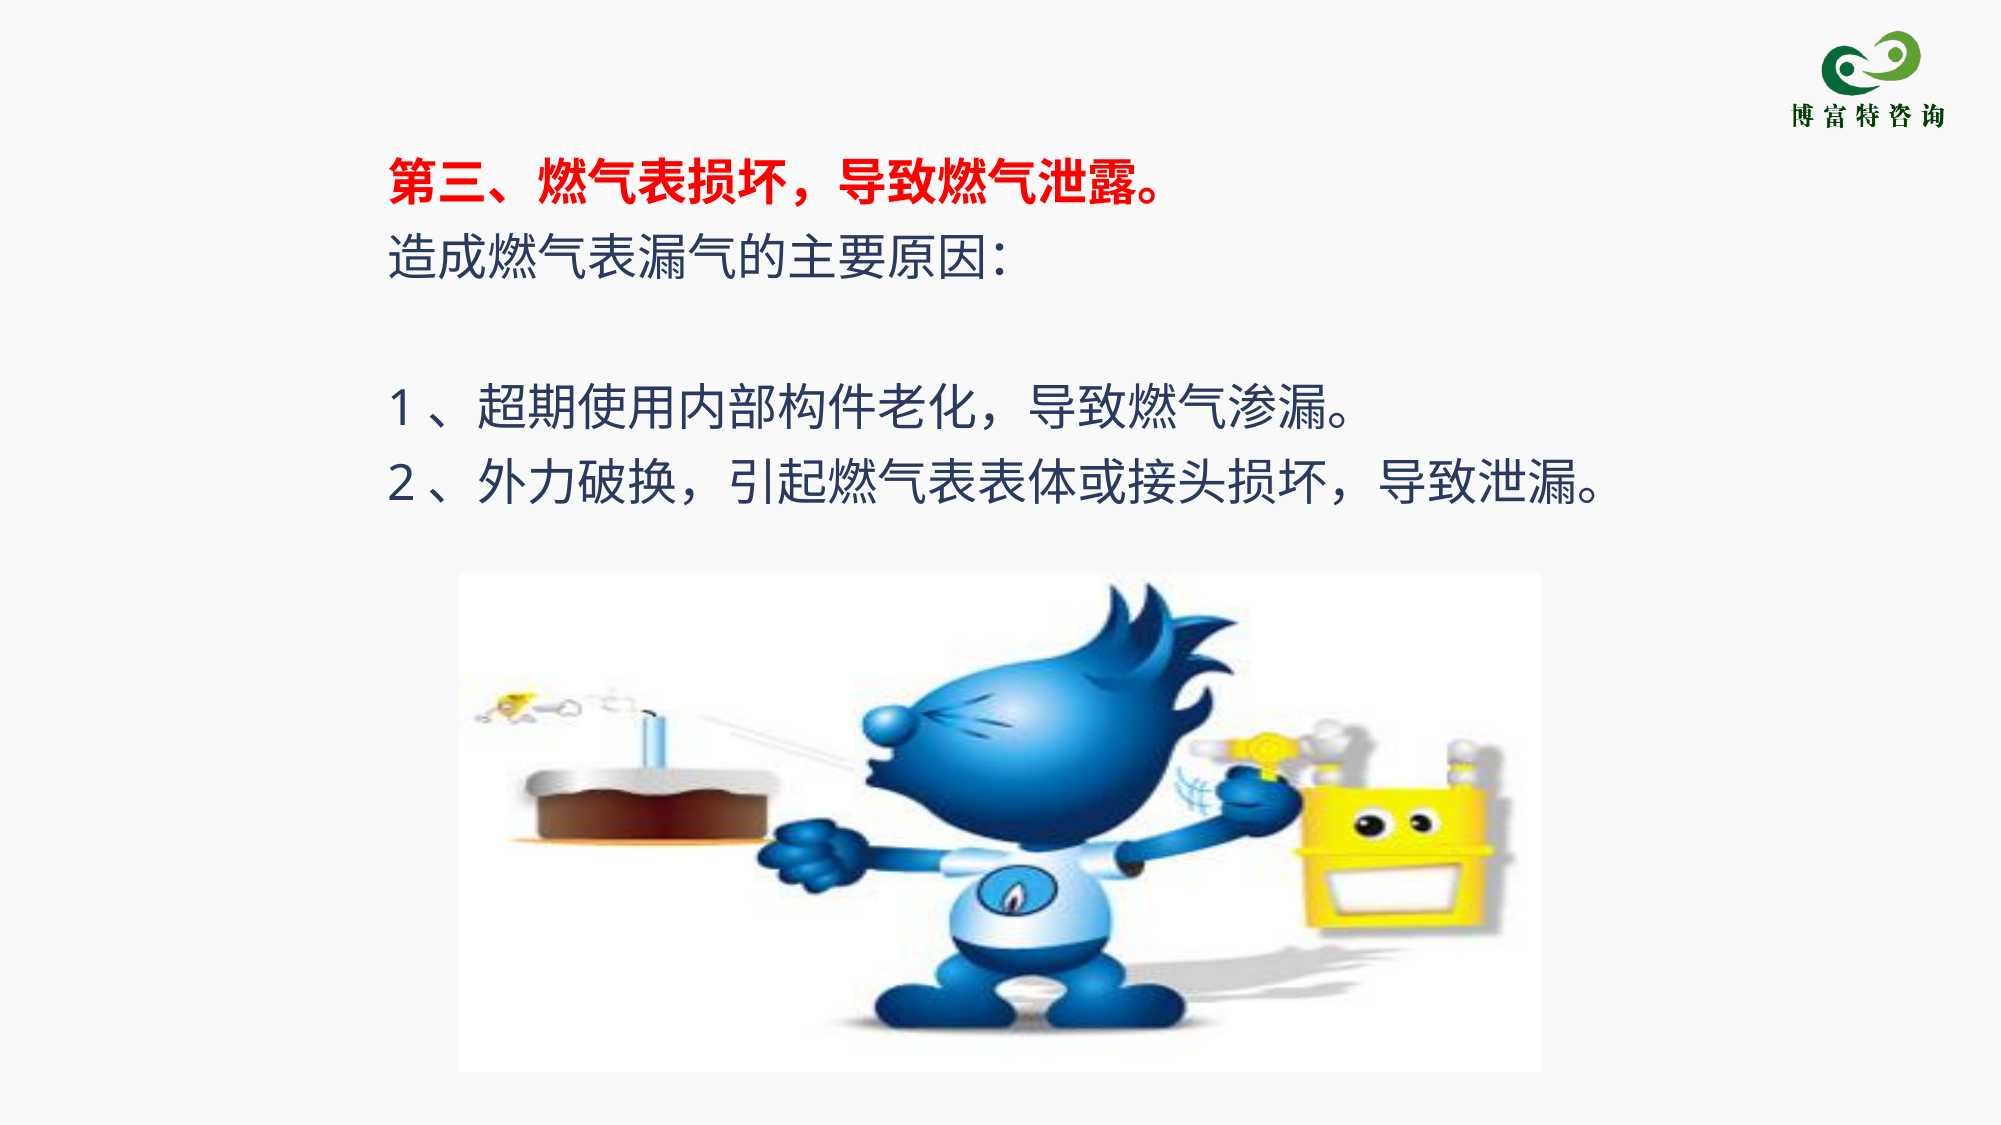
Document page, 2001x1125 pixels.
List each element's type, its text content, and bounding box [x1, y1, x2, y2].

subtitle 第三、燃气表损坏，导致燃气泄露。 造成燃气表漏气的主要原因： 1、超期使用内部构件老化，导致燃气渗漏。 2、外力破换，引起燃气表表体或接头损坏，导致泄漏。 [372, 150, 1644, 574]
picture [459, 573, 1541, 1072]
picture [1772, 30, 1969, 131]
